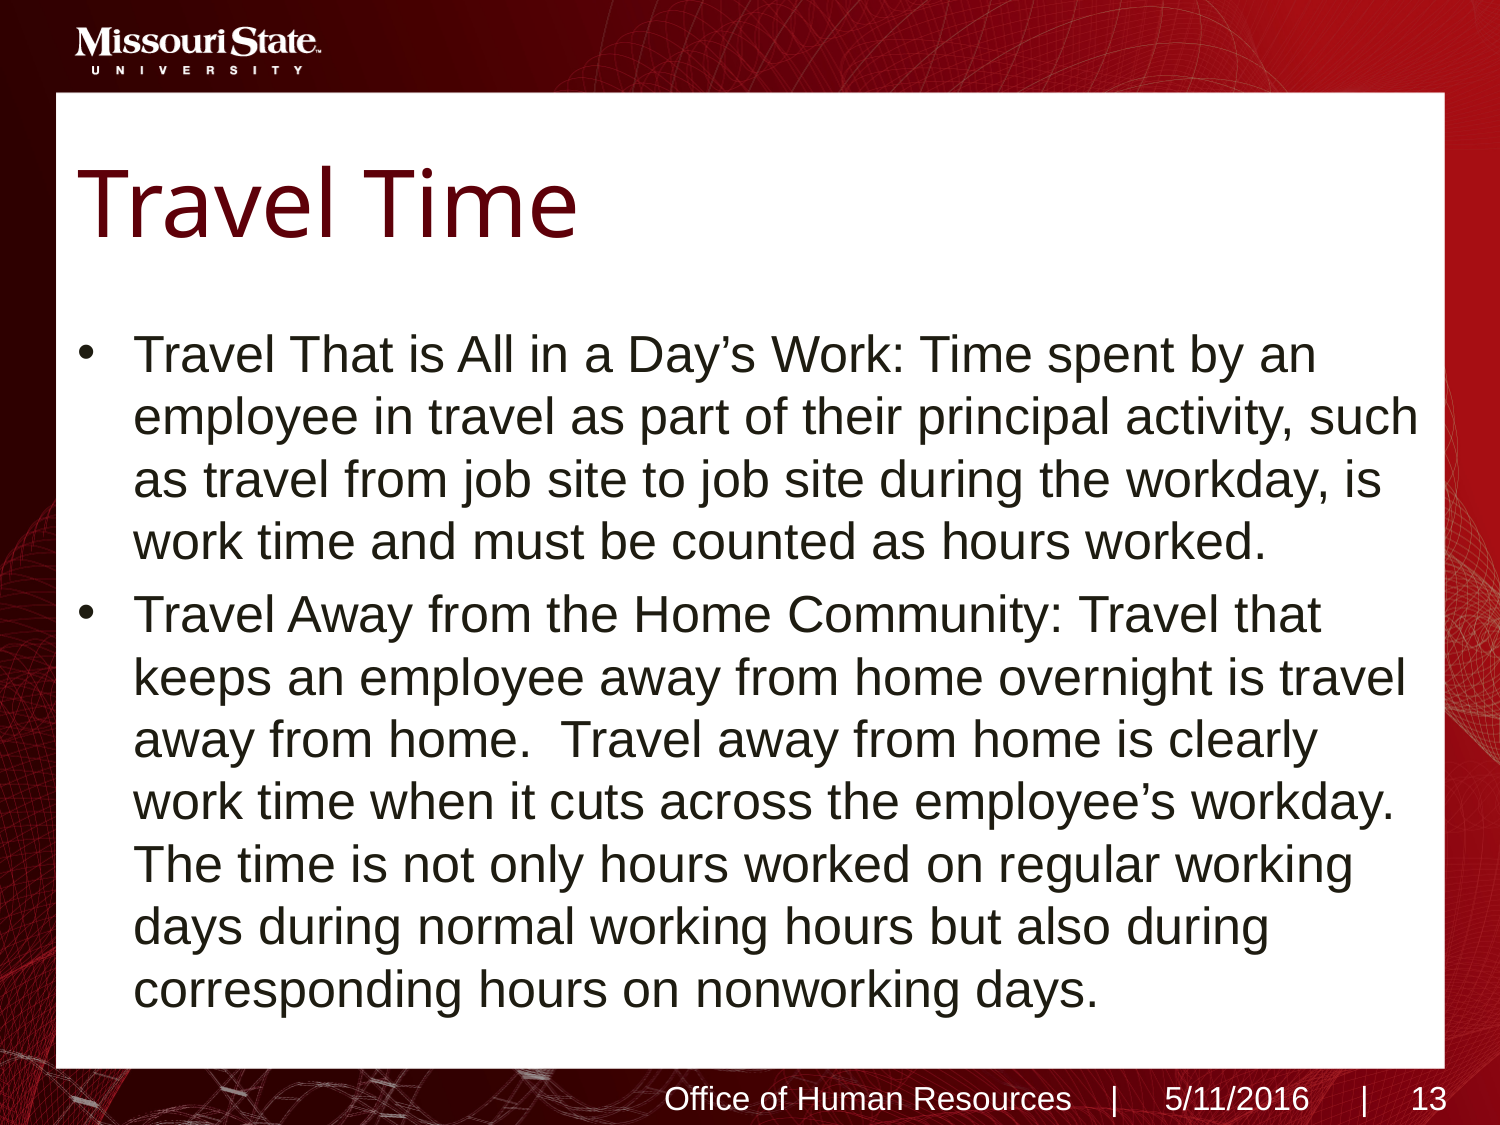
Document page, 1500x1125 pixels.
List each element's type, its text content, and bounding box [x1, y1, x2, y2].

title Travel Time [62, 99, 1438, 300]
list Travel That is All in a Day’s Work: Time spent by an employee in travel as part of their principal activity, such as travel from job site to job site during the workday, is work time and must be counted as hours worked. Travel Away from the Home Community: Travel that keeps an employee away from home overnight is travel away from home. Travel away from home is clearly work time when it cuts across the employee’s workday. The time is not only hours worked on regular working days during normal working hours but also during corresponding hours on nonworking days. [62, 312, 1438, 1063]
picture [0, 0, 1500, 1125]
